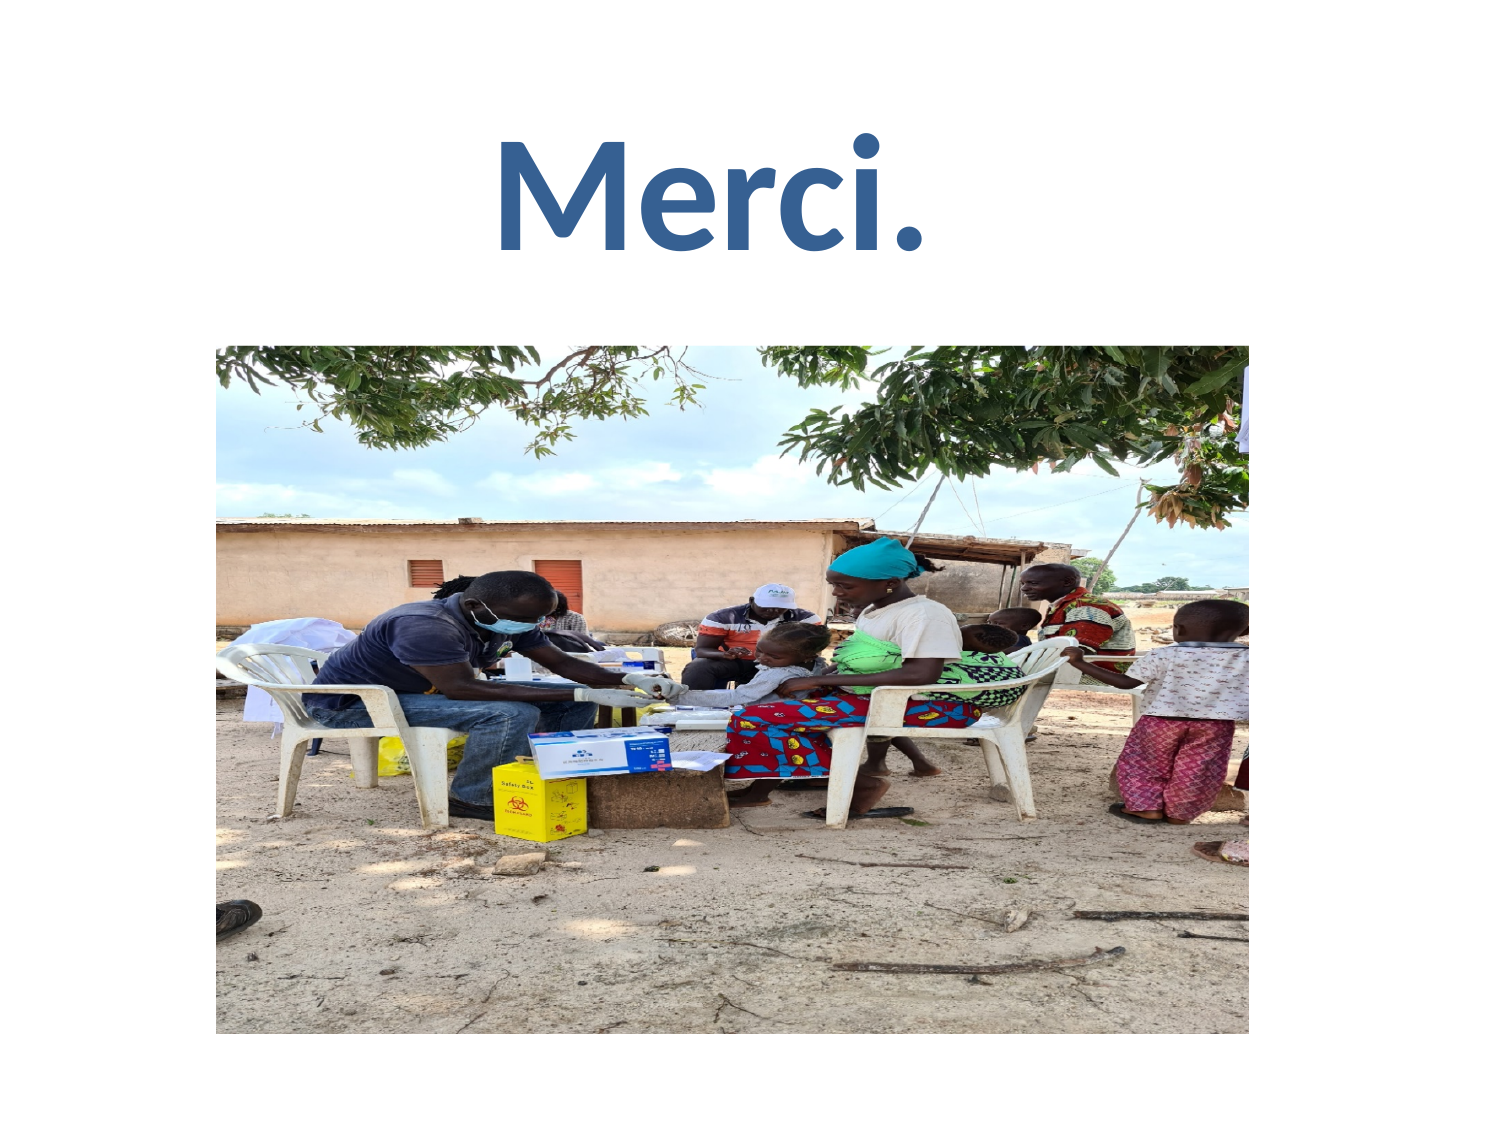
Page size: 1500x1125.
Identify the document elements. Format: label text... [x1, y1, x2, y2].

title Merci. [36, 90, 1387, 278]
picture [217, 173, 1248, 1125]
